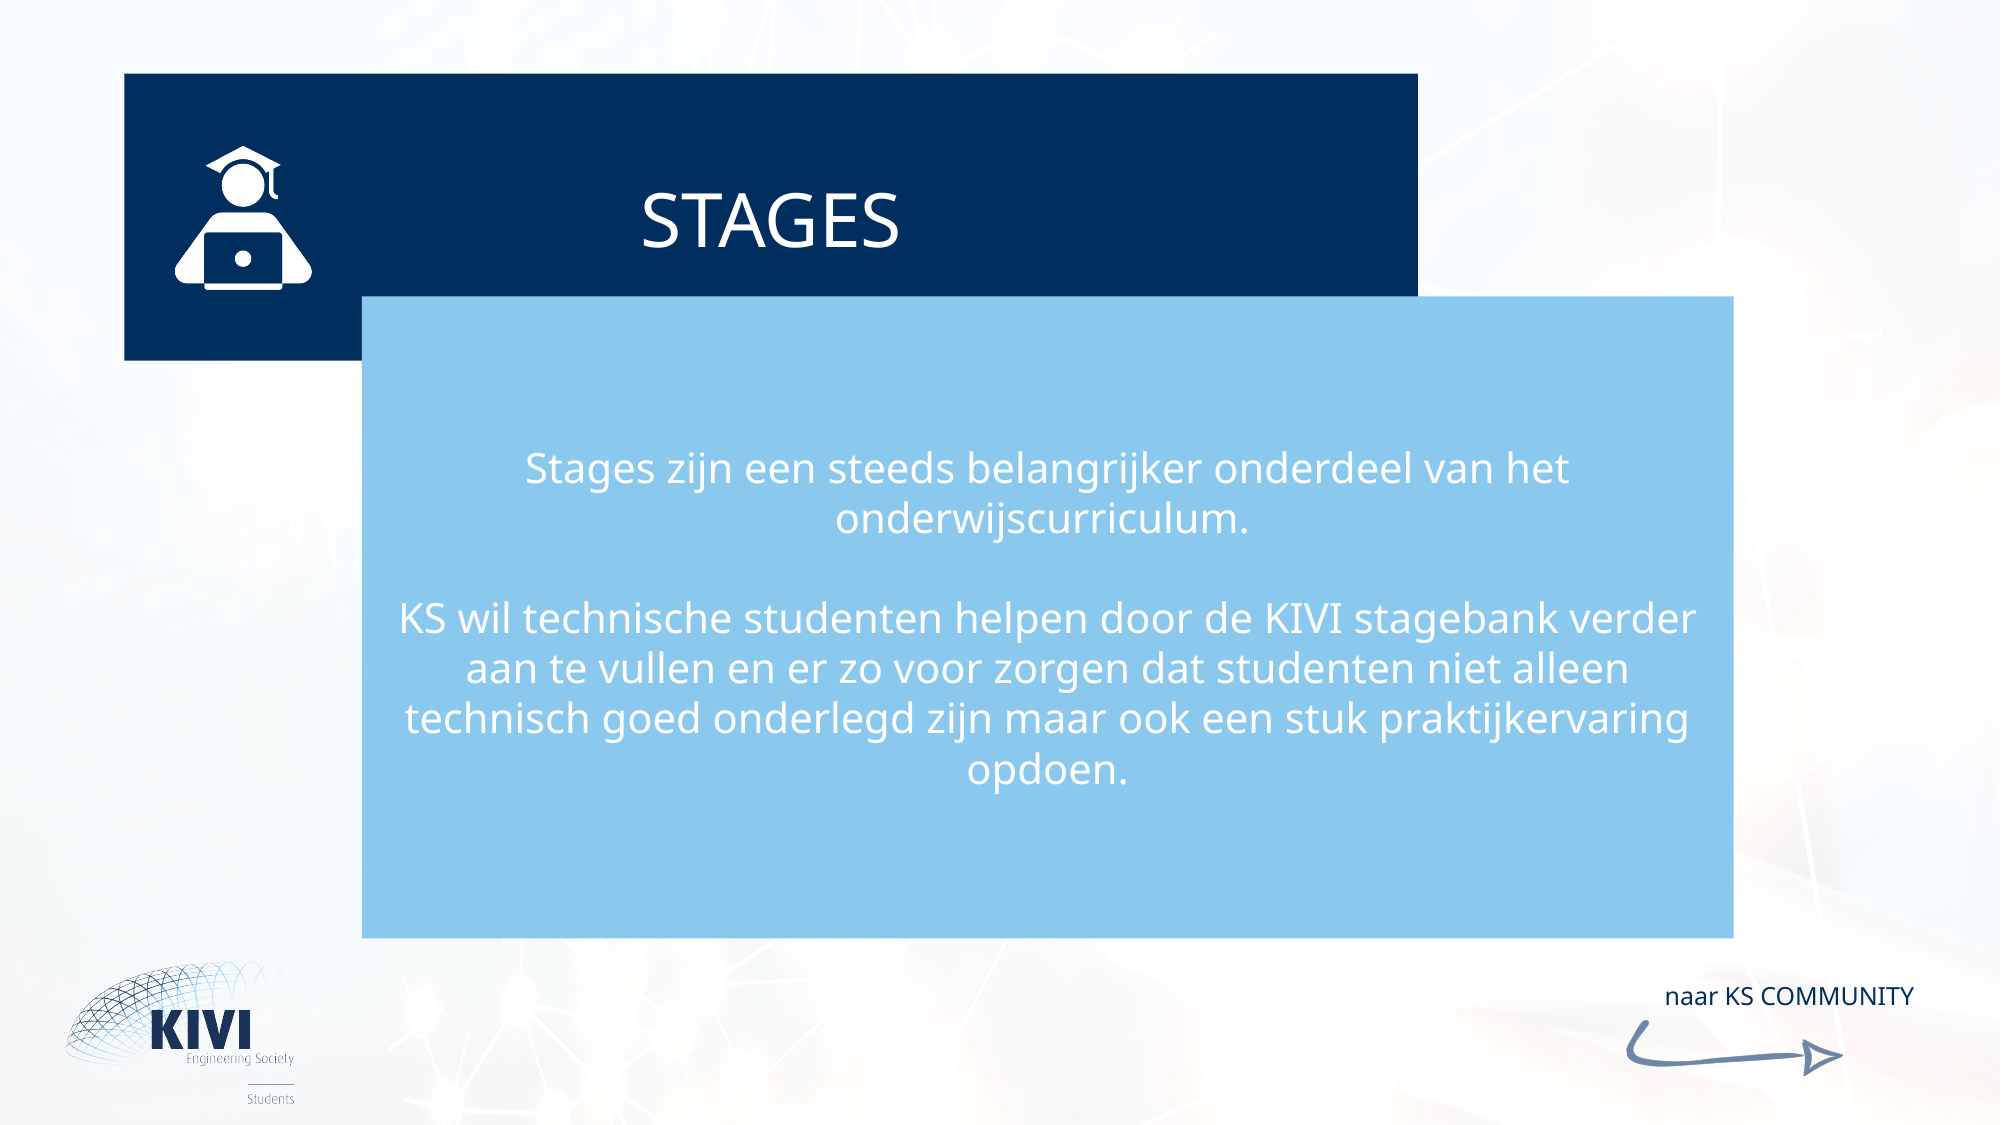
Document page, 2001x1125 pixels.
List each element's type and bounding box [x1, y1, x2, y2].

picture [0, 0, 2000, 1125]
text_box [1627, 973, 2000, 1088]
